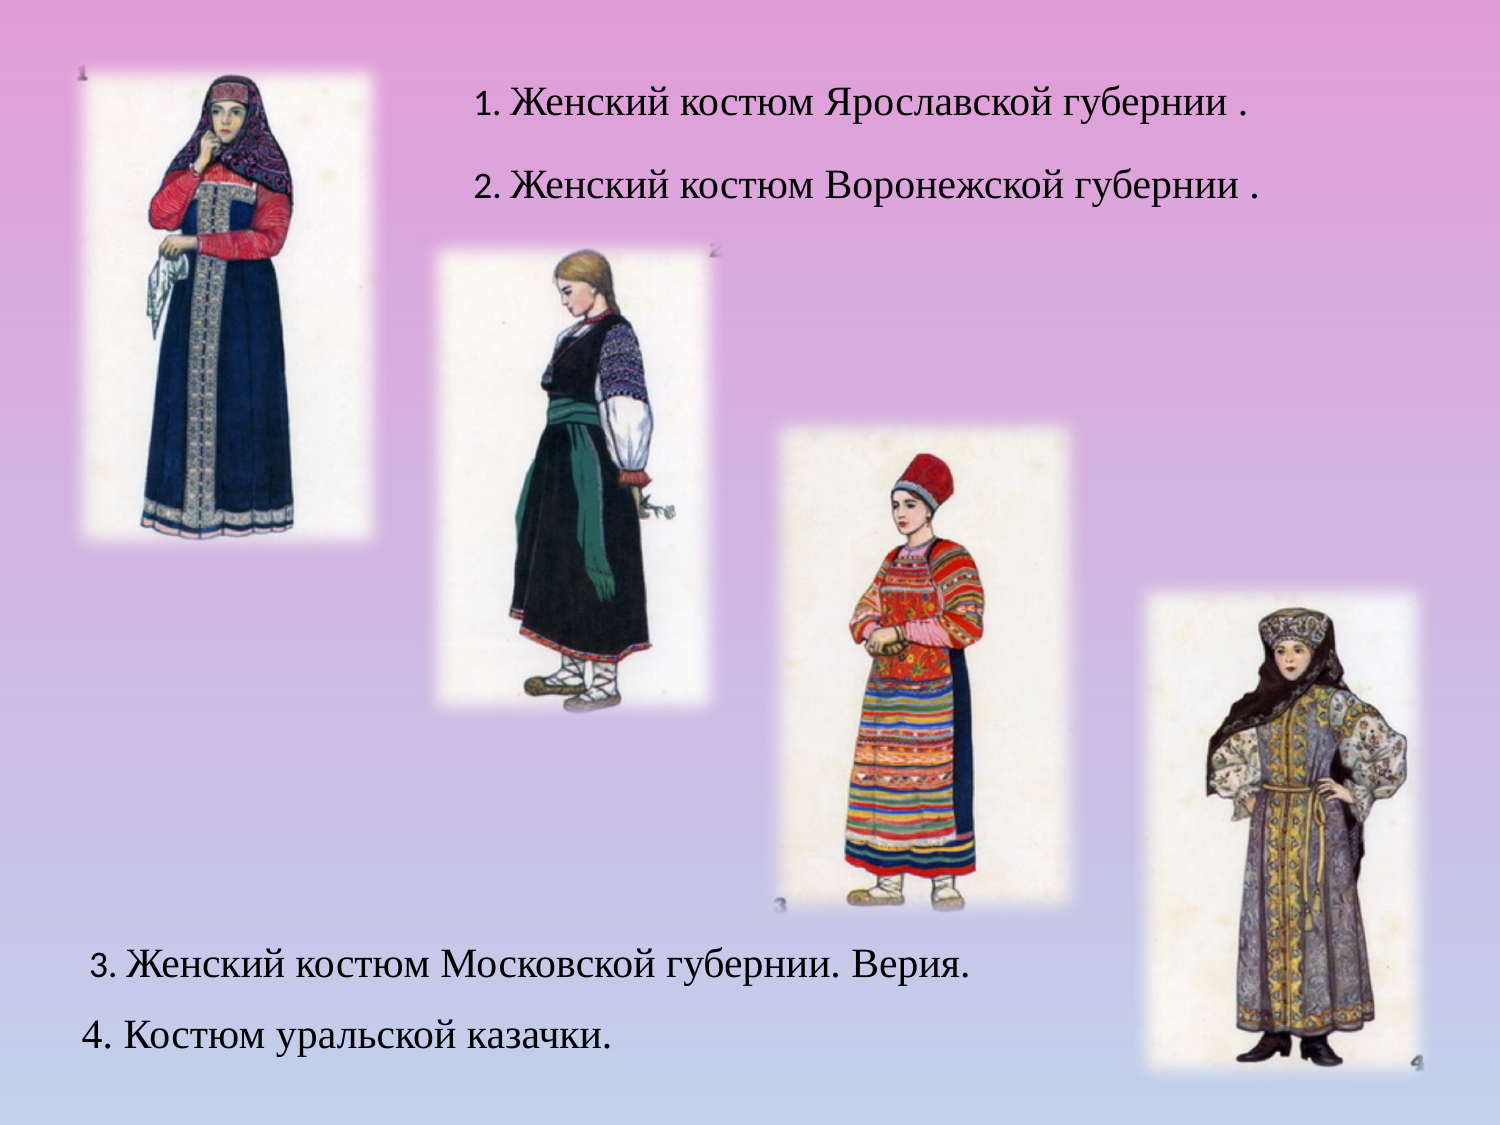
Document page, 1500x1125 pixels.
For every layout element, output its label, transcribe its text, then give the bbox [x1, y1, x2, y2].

picture [1127, 574, 1436, 1087]
picture [761, 408, 1087, 922]
picture [64, 54, 390, 559]
text_box 3. Женский костюм Московской губернии. Верия. [74, 928, 997, 994]
text_box 1. Женский костюм Ярославской губернии . [458, 66, 1274, 132]
picture [418, 231, 727, 724]
text_box 2. Женский костюм Воронежской губернии . [458, 149, 1286, 214]
text_box 4. Костюм уральской казачки. [66, 999, 628, 1065]
